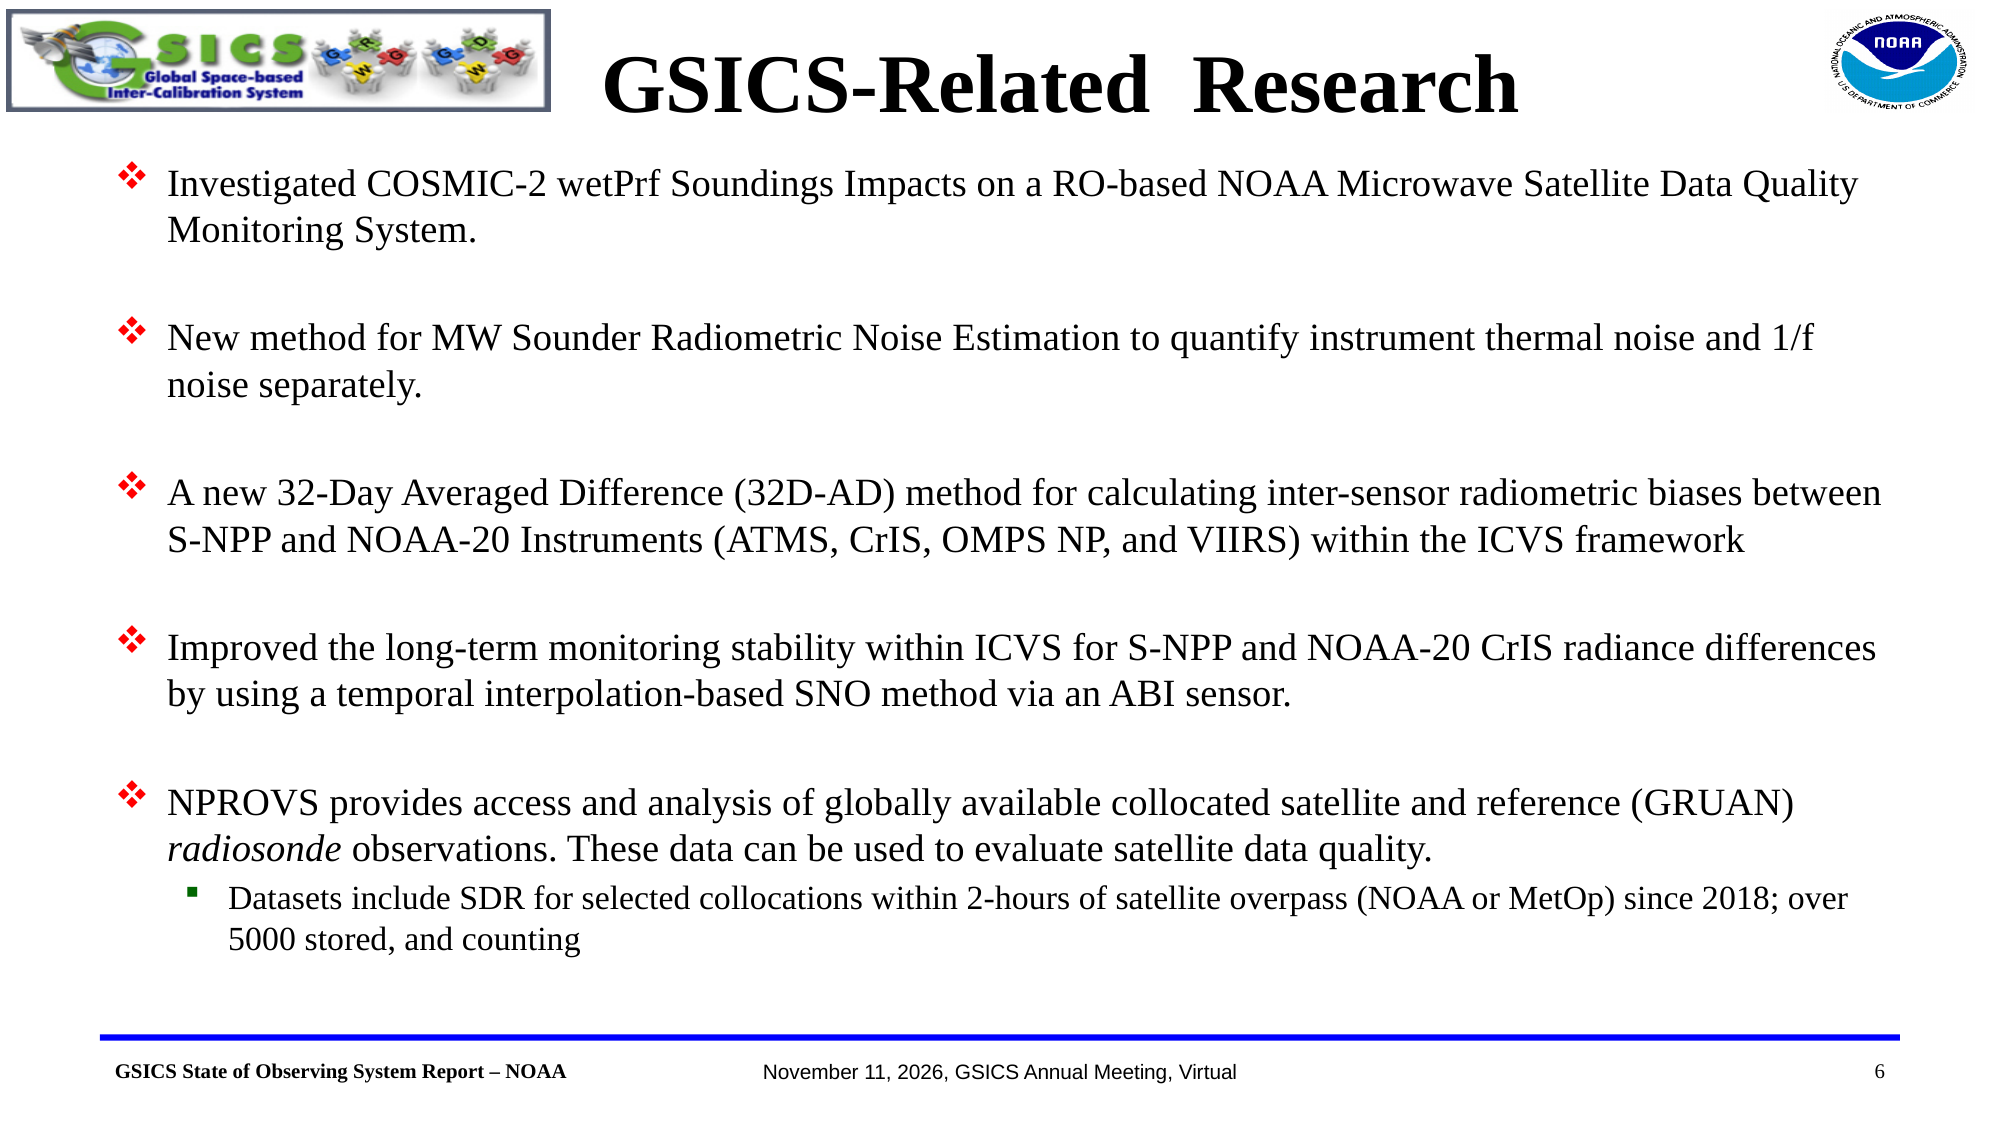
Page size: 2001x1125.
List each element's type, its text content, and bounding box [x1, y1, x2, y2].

title GSICS-Related Research [586, 21, 1825, 132]
picture [1824, 9, 1975, 113]
list Investigated COSMIC-2 wetPrf Soundings Impacts on a RO-based NOAA Microwave Satellite Data Quality Monitoring System. New method for MW Sounder Radiometric Noise Estimation to quantify instrument thermal noise and 1/f noise separately. A new 32-Day Averaged Difference (32D-AD) method for calculating inter-sensor radiometric biases between S-NPP and NOAA-20 Instruments (ATMS, CrIS, OMPS NP, and VIIRS) within the ICVS framework Improved the long-term monitoring stability within ICVS for S-NPP and NOAA-20 CrIS radiance differences by using a temporal interpolation-based SNO method via an ABI sensor. NPROVS provides access and analysis of globally available collocated satellite and reference (GRUAN) radiosonde observations. These data can be used to evaluate satellite data quality. Datasets include SDR for selected collocations within 2-hours of satellite overpass (NOAA or MetOp) since 2018; over 5000 stored, and counting [99, 149, 1901, 1013]
picture [6, 9, 551, 112]
slide_number 6 [1600, 1049, 1901, 1089]
